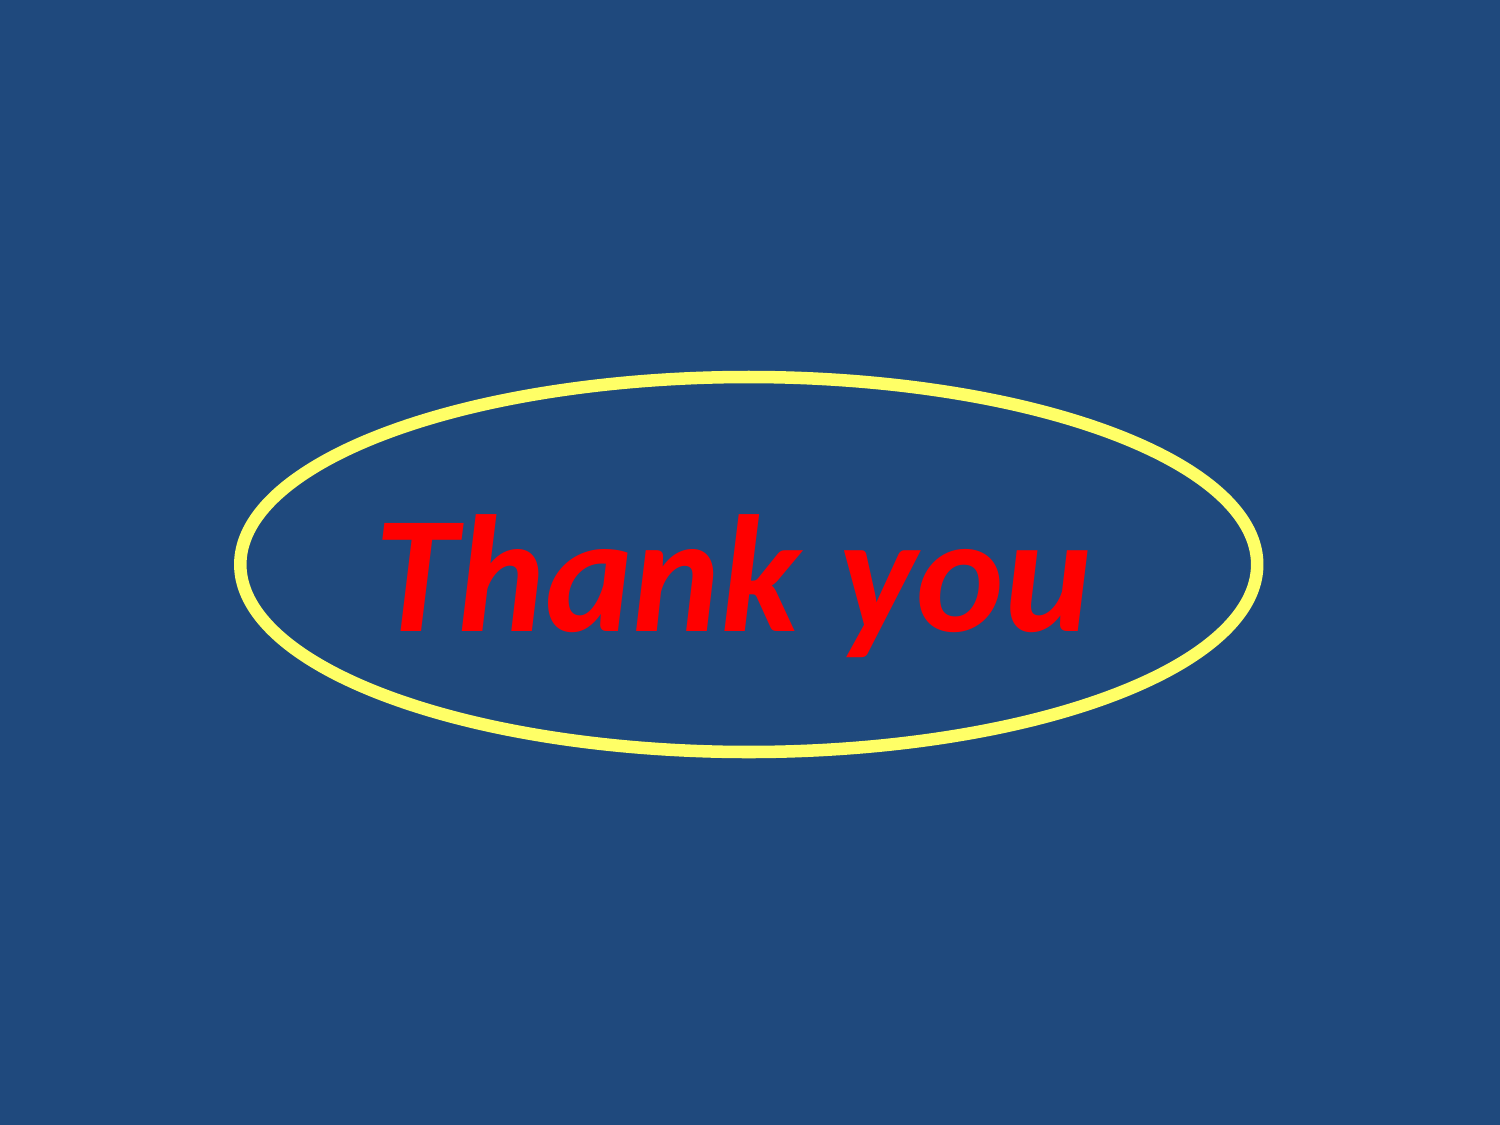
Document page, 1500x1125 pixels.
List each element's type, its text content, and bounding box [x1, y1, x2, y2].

text_box Thank you [240, 377, 1258, 753]
